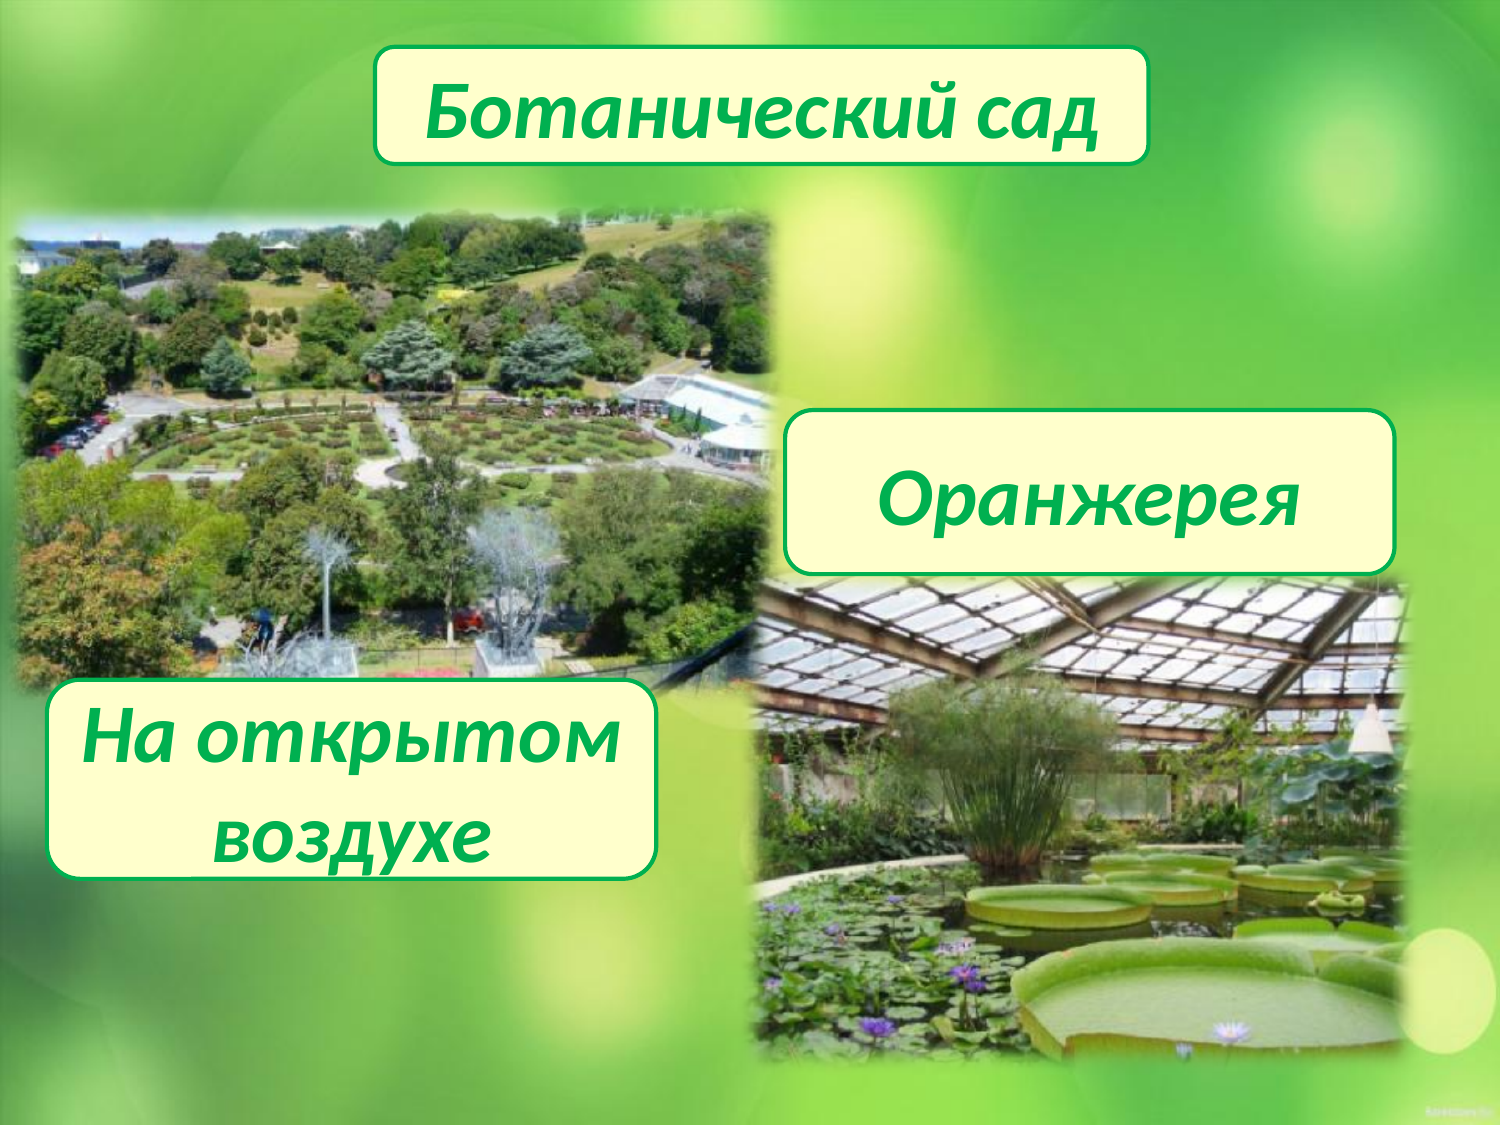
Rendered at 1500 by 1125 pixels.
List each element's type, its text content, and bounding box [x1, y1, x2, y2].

text_box Ботанический сад [372, 44, 1151, 167]
text_box На открытом воздухе [44, 714, 659, 881]
picture [0, 0, 1500, 1125]
text_box Оранжерея [790, 407, 1397, 560]
